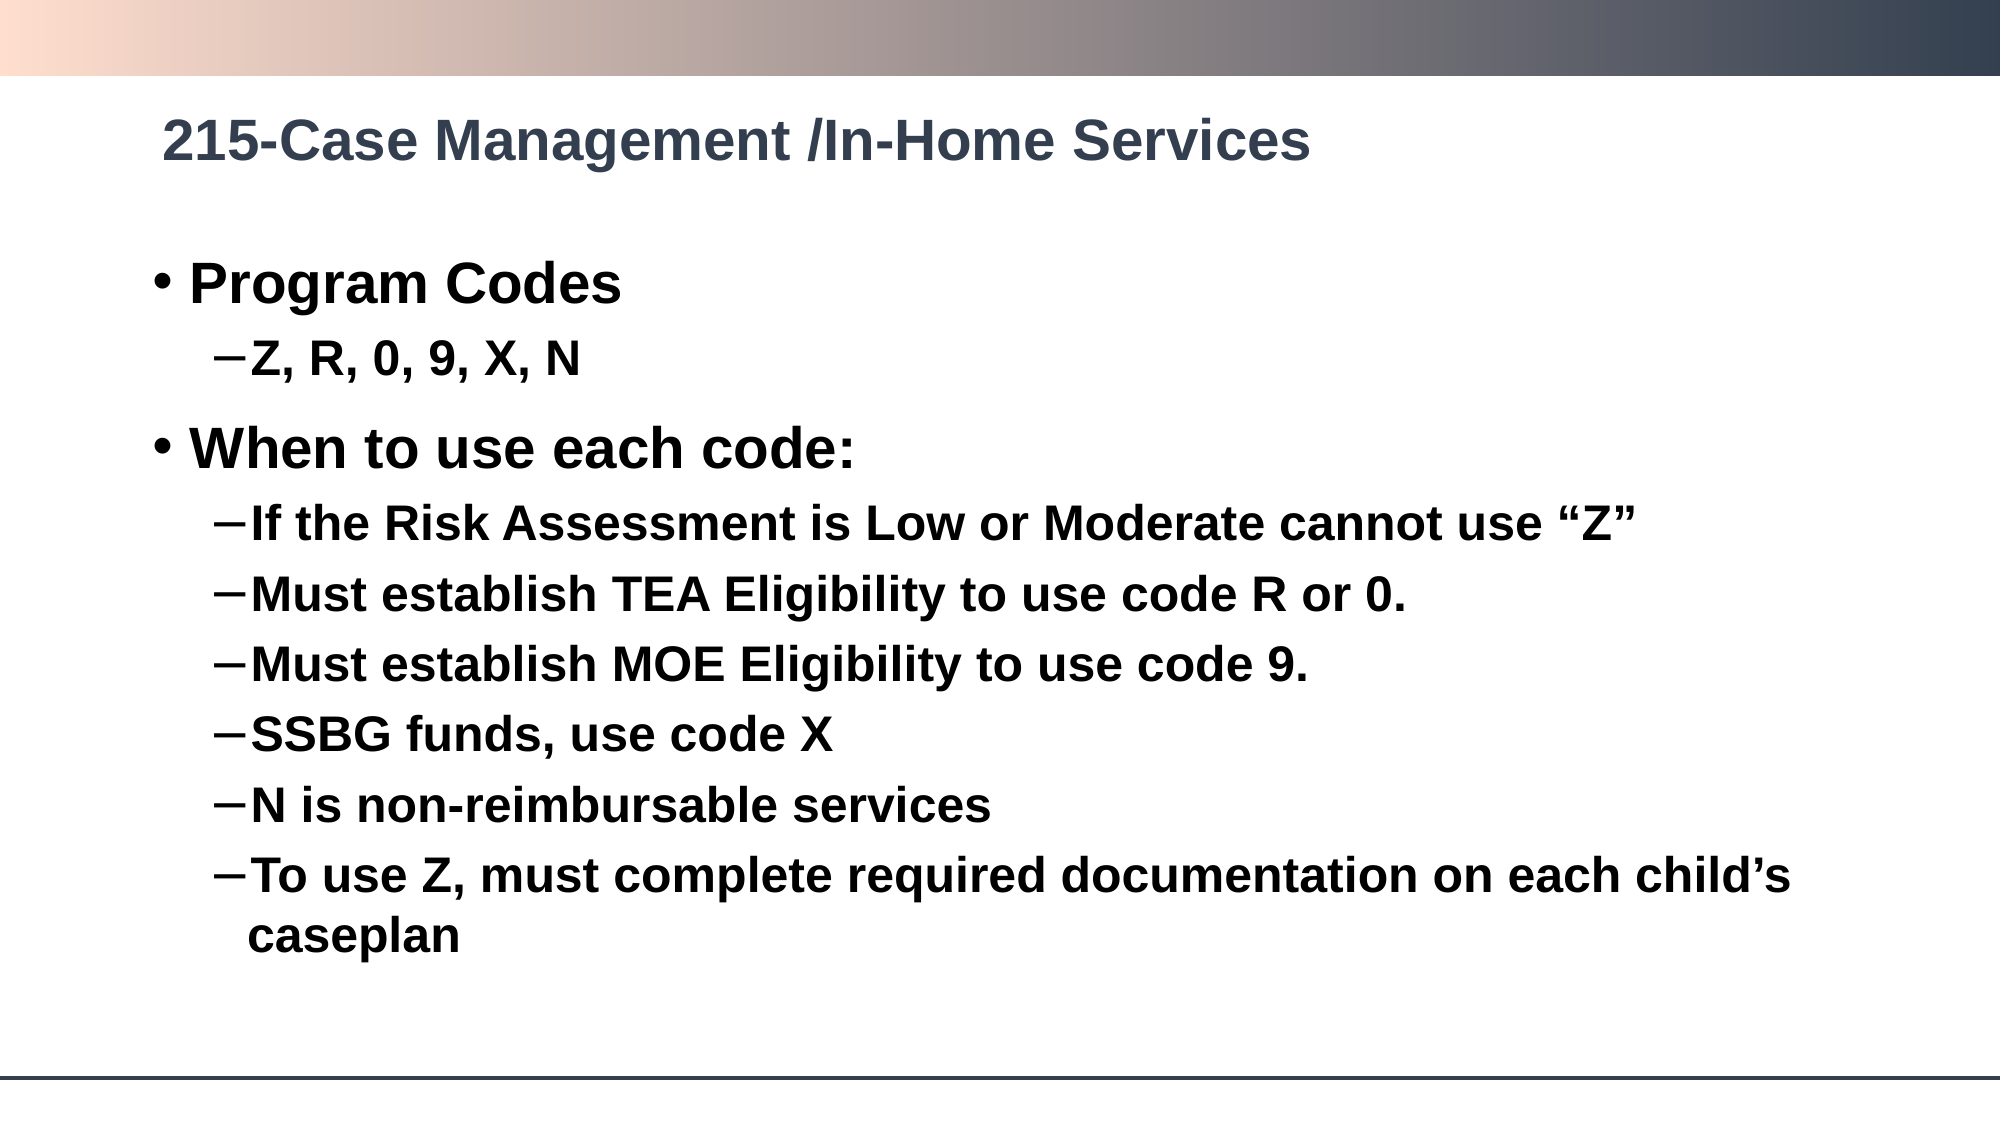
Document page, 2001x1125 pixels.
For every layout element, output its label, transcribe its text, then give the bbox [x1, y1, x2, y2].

title 215-Case Management /In-Home Services [147, 102, 1863, 193]
list Program Codes Z, R, 0, 9, X, N When to use each code: If the Risk Assessment is Low or Moderate cannot use “Z” Must establish TEA Eligibility to use code R or 0. Must establish MOE Eligibility to use code 9. SSBG funds, use code X N is non-reimbursable services To use Z, must complete required documentation on each child’s caseplan [137, 237, 1863, 1025]
